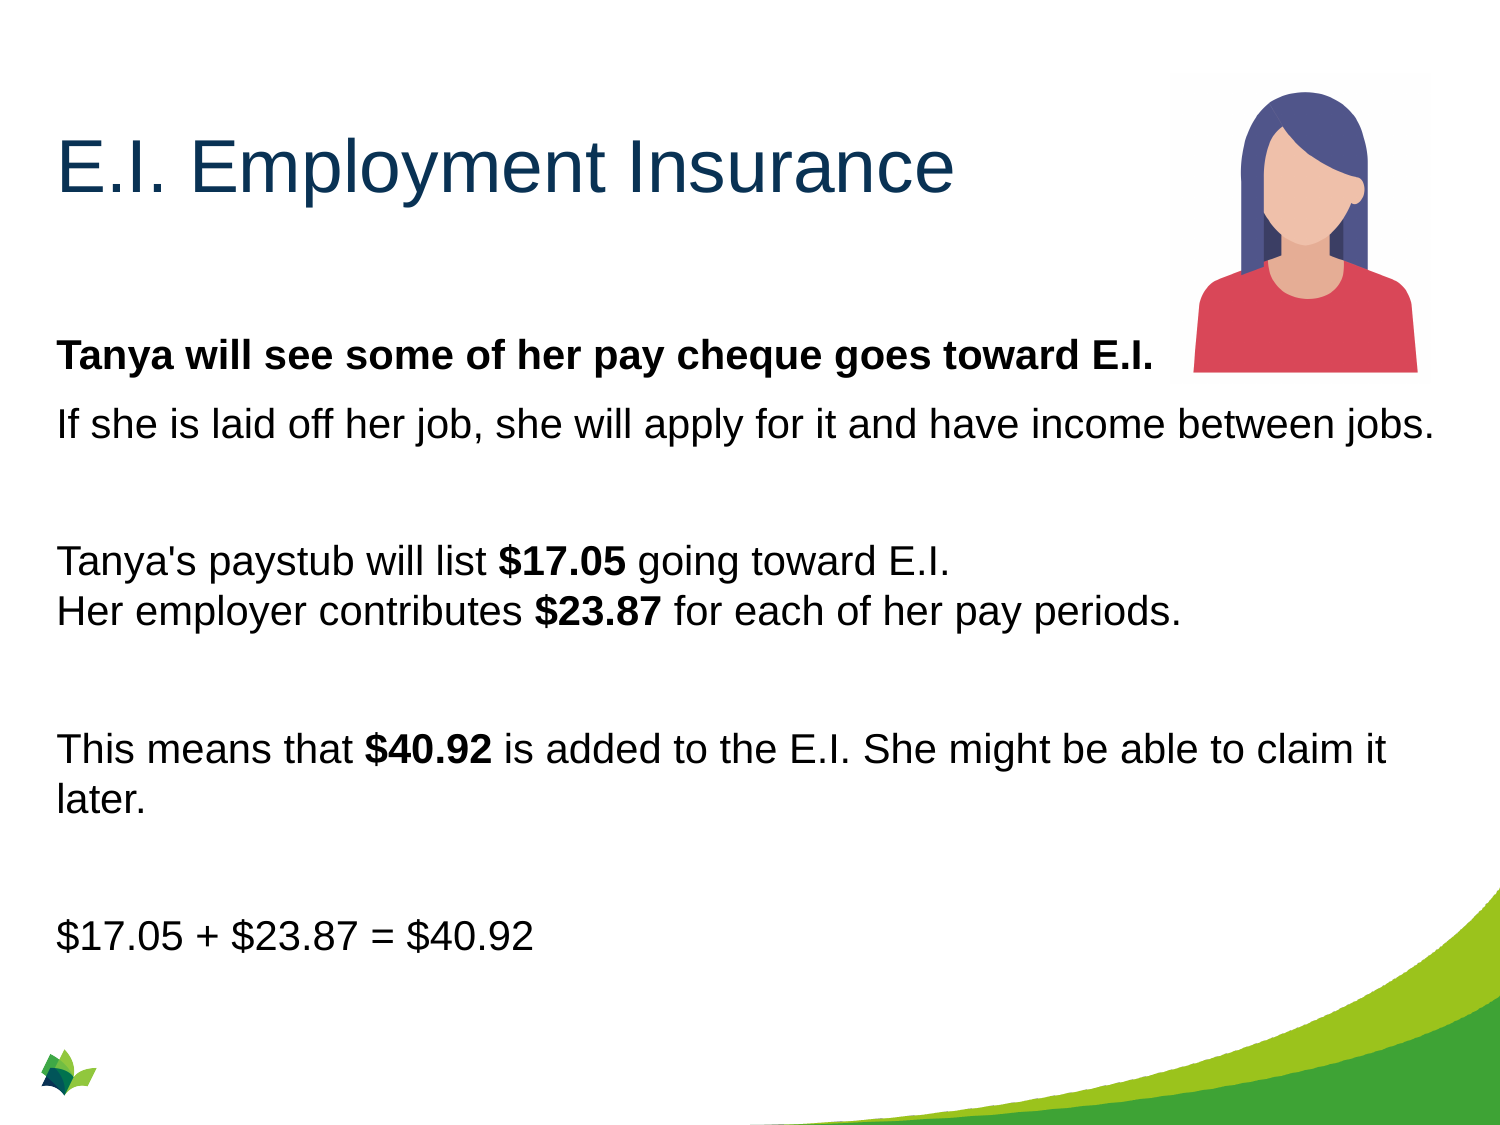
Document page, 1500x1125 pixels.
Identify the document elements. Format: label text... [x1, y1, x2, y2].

list Tanya will see some of her pay cheque goes toward E.I. If she is laid off her job, she will apply for it and have income between jobs. Tanya's paystub will list $17.05 going toward E.I. Her employer contributes $23.87 for each of her pay periods. This means that $40.92 is added to the E.I. She might be able to claim it later. $17.05 + $23.87 = $40.92 [41, 320, 1459, 1021]
title E.I. Employment Insurance [41, 59, 1459, 278]
picture [0, 73, 1500, 1125]
